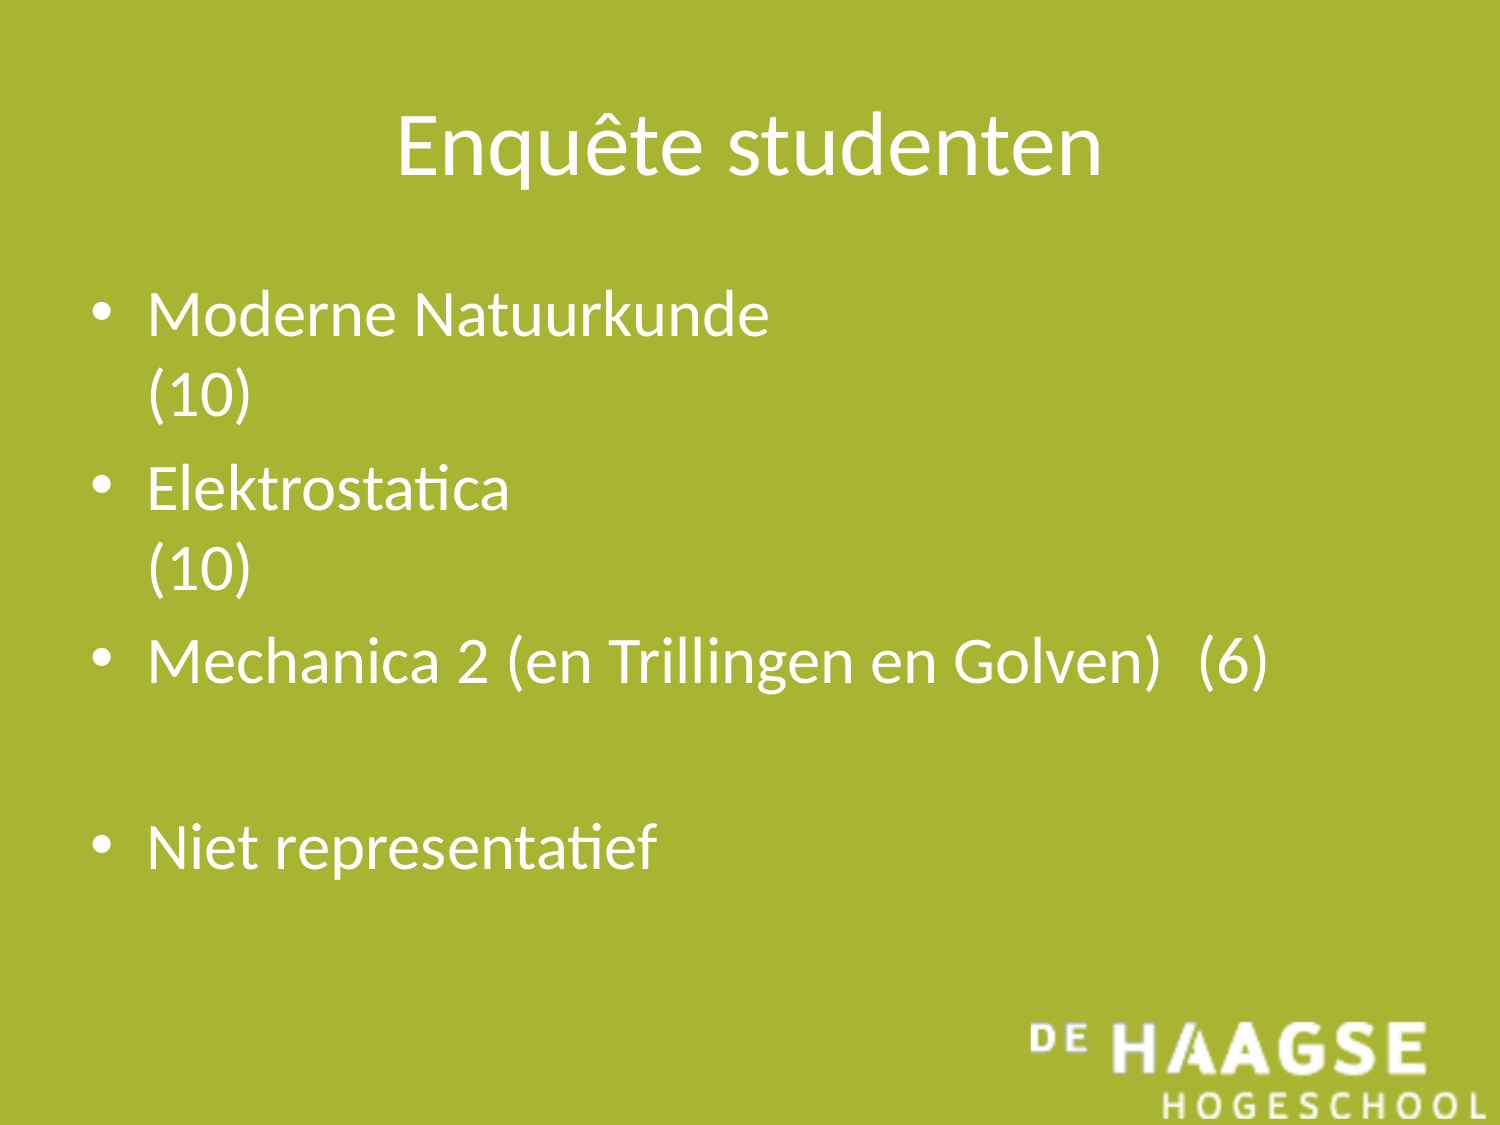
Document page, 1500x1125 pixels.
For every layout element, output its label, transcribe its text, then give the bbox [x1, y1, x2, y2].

title Enquête studenten [74, 44, 1426, 233]
picture [1021, 1012, 1500, 1125]
list Moderne Natuurkunde (10) Elektrostatica (10) Mechanica 2 (en Trillingen en Golven) (6) Niet representatief [74, 262, 1426, 1006]
